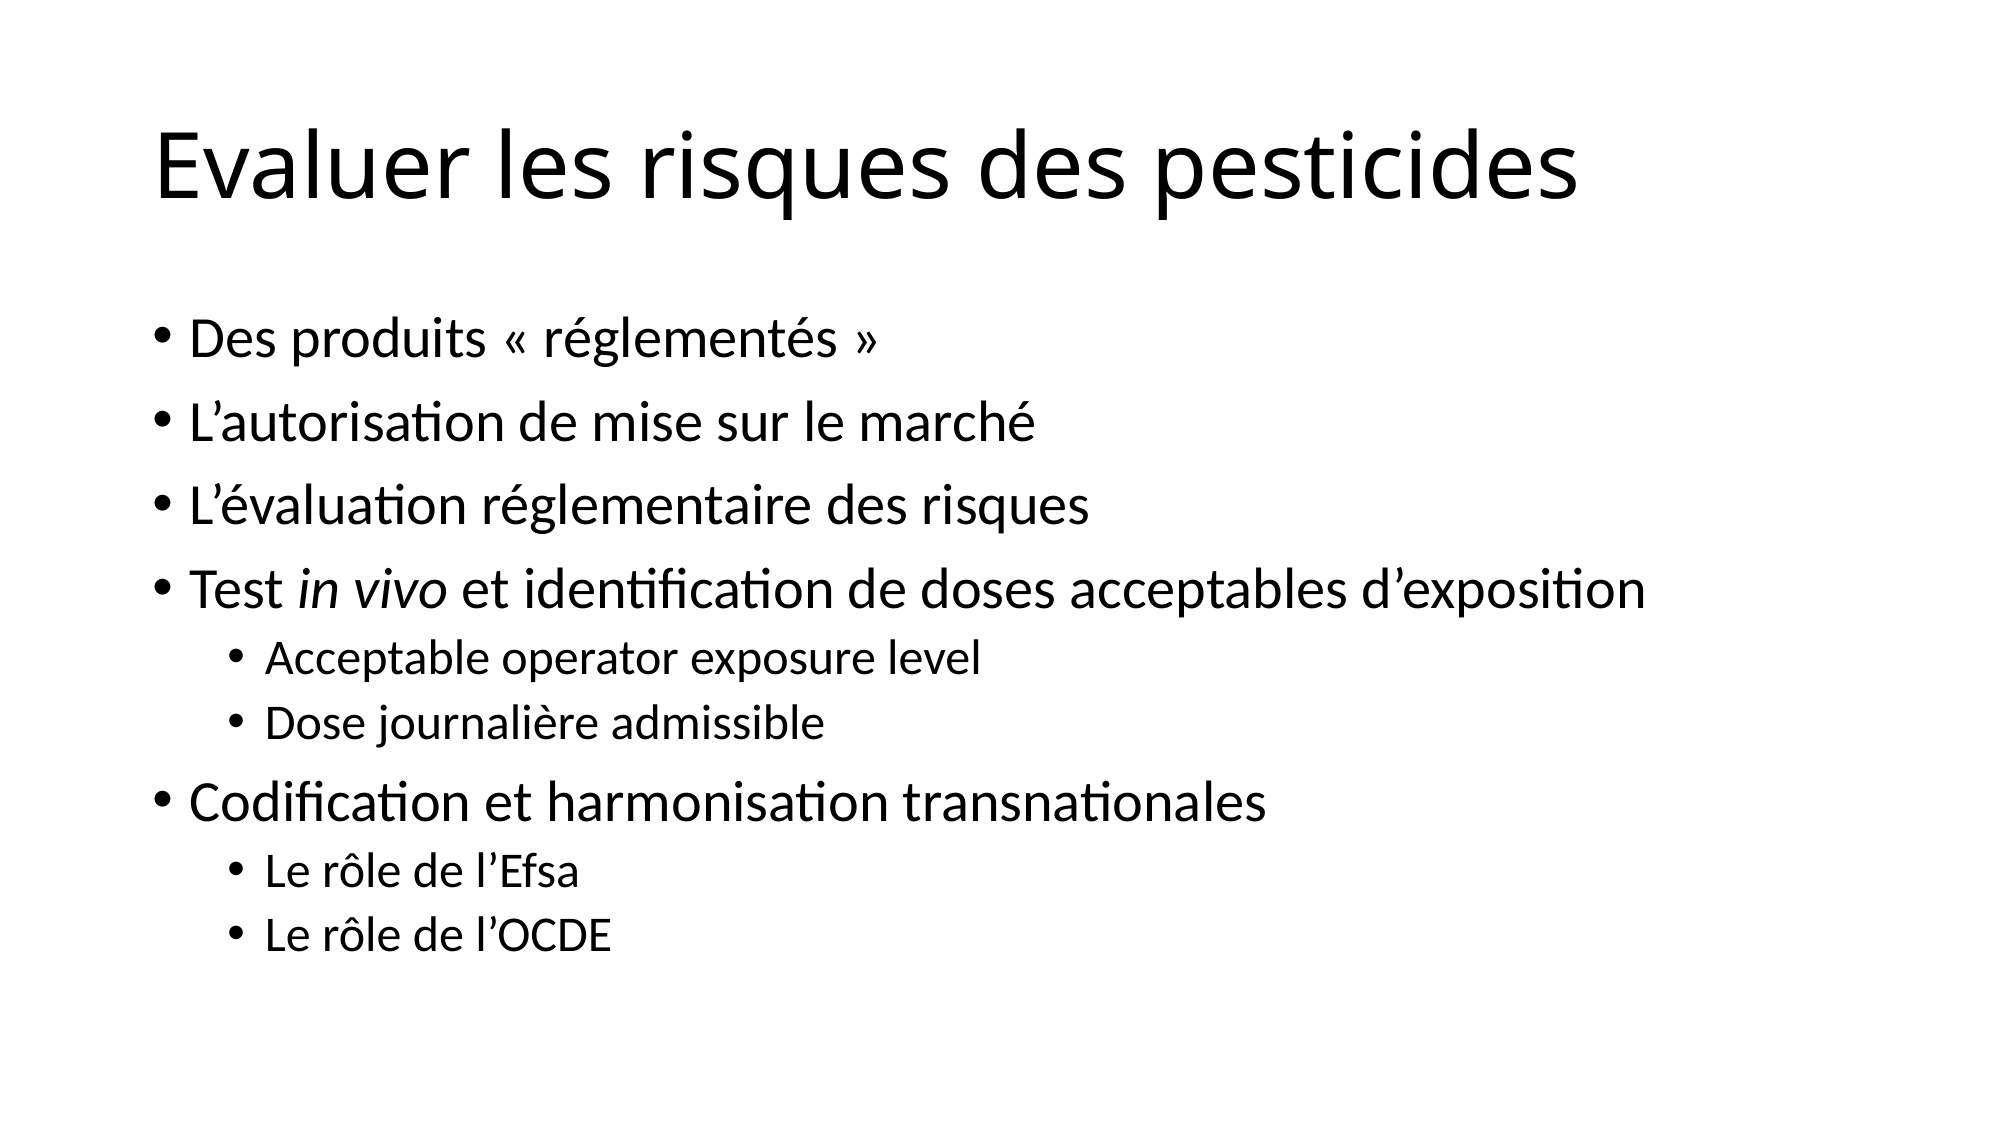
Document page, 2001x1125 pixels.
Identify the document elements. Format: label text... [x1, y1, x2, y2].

list Des produits « réglementés » L’autorisation de mise sur le marché L’évaluation réglementaire des risques Test in vivo et identification de doses acceptables d’exposition Acceptable operator exposure level Dose journalière admissible Codification et harmonisation transnationales Le rôle de l’Efsa Le rôle de l’OCDE [137, 299, 1863, 1014]
title Evaluer les risques des pesticides [137, 59, 1863, 278]
